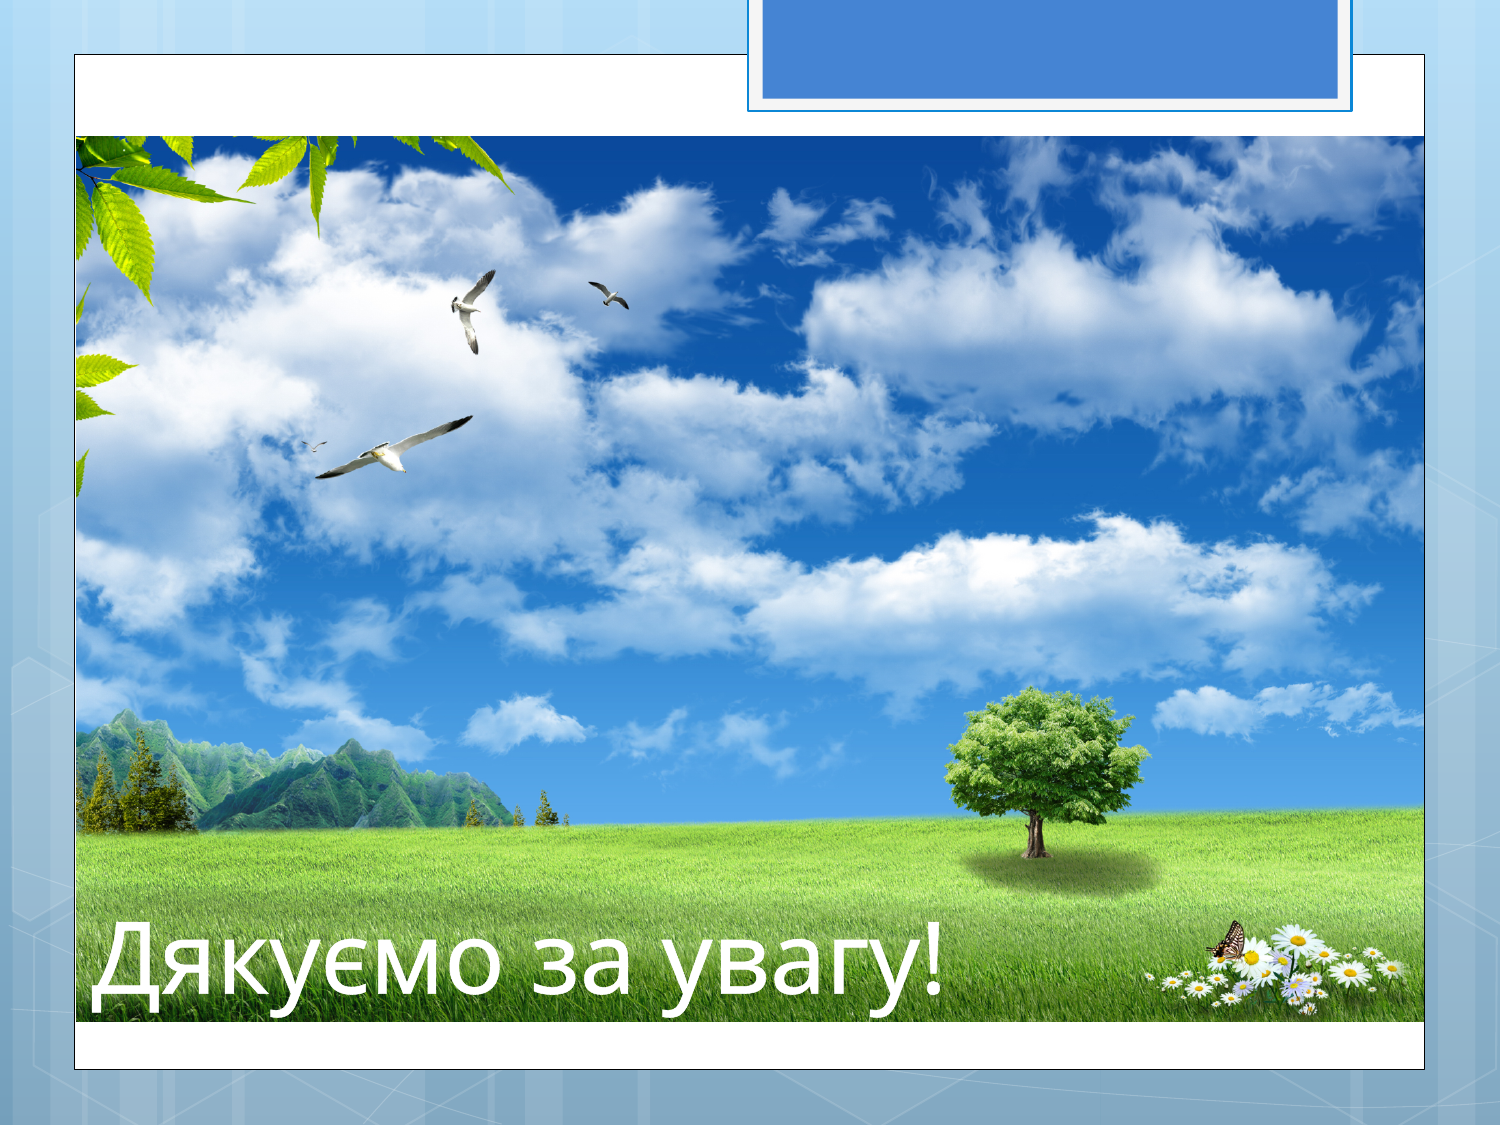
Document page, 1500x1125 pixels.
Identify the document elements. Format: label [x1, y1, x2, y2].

picture [76, 135, 1424, 1022]
